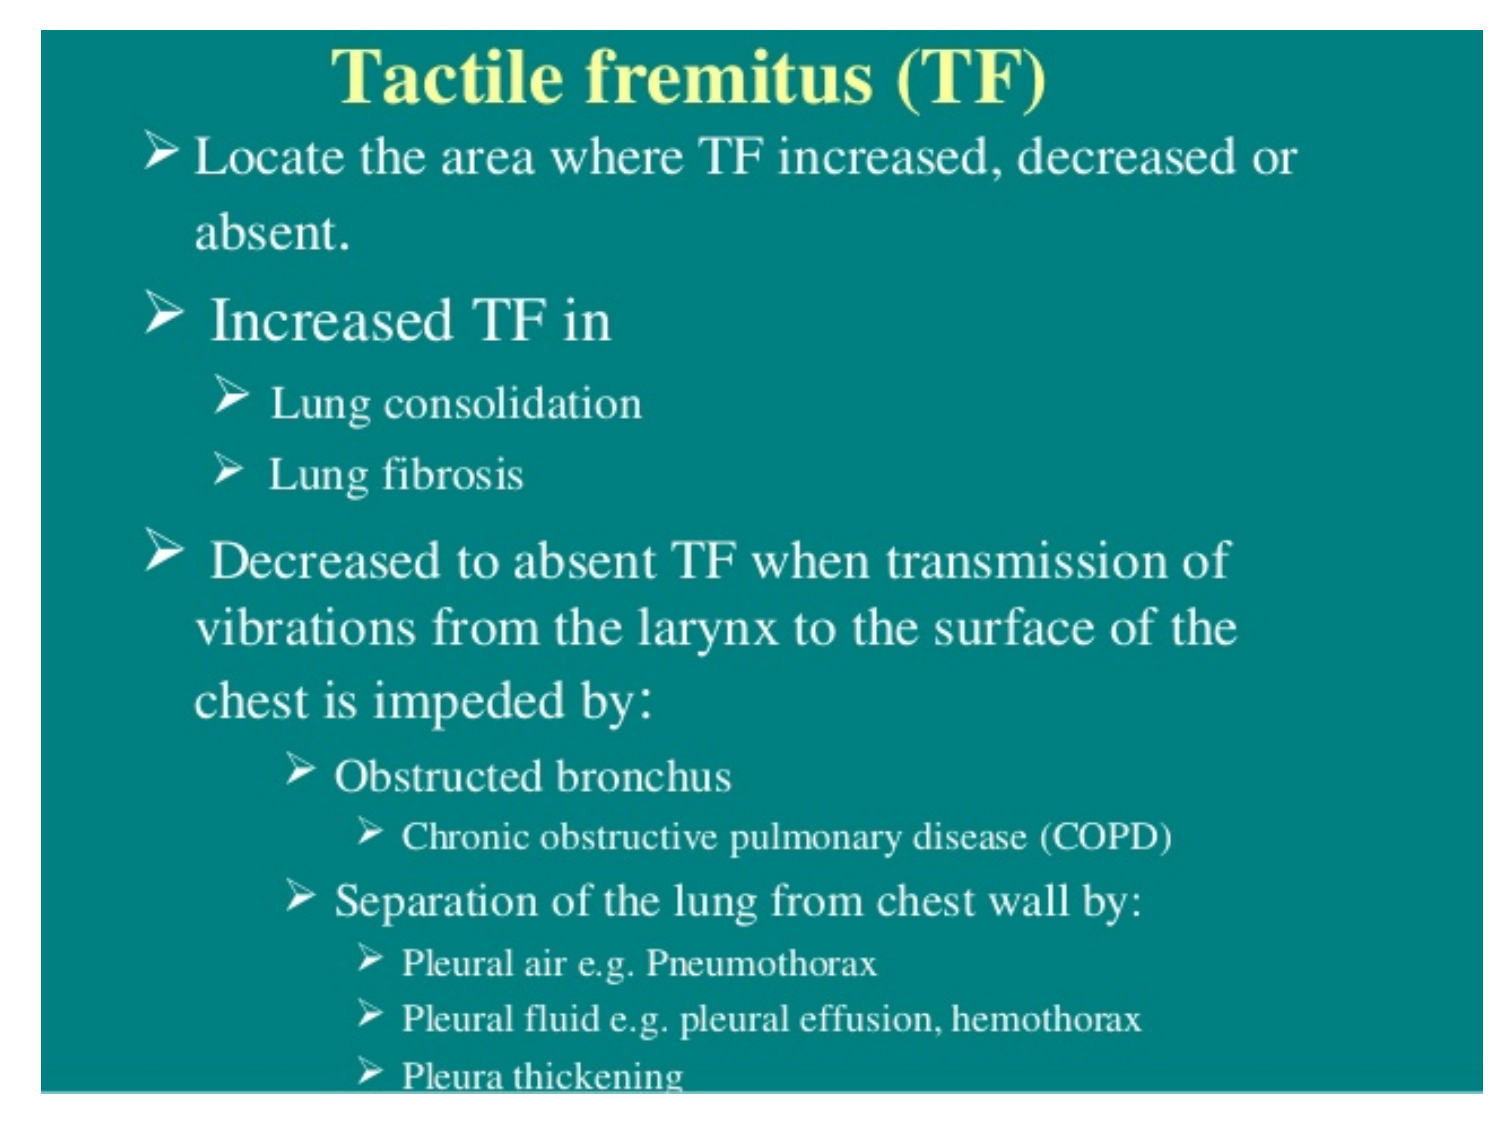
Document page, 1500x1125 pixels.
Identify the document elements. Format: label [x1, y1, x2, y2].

list [41, 30, 1483, 1095]
